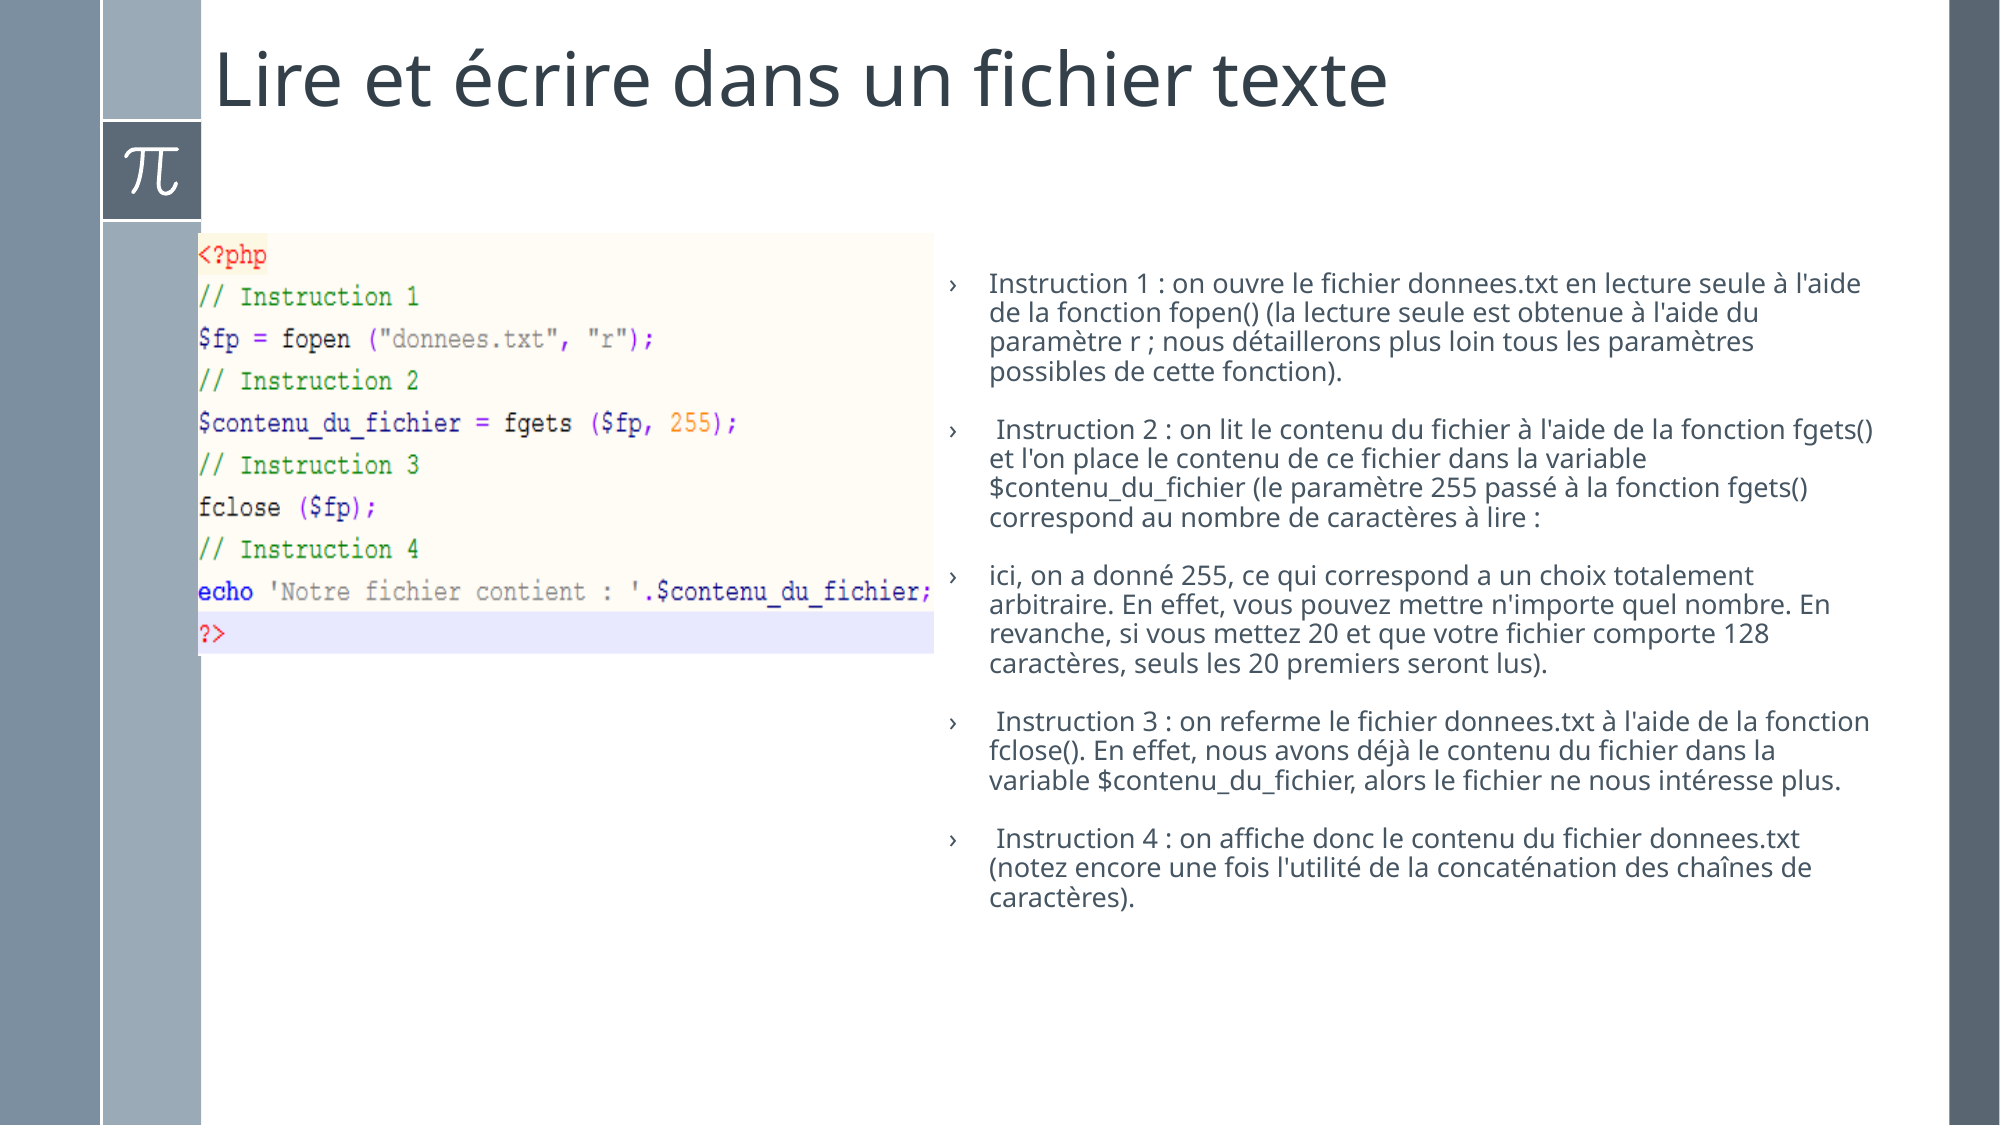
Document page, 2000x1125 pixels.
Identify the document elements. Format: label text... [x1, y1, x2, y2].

title Lire et écrire dans un fichier texte [198, 0, 1832, 131]
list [198, 233, 934, 656]
list Instruction 1 : on ouvre le fichier donnees.txt en lecture seule à l'aide de la fonction fopen() (la lecture seule est obtenue à l'aide du paramètre r ; nous détaillerons plus loin tous les paramètres possibles de cette fonction). Instruction 2 : on lit le contenu du fichier à l'aide de la fonction fgets() et l'on place le contenu de ce fichier dans la variable $contenu_du_fichier (le paramètre 255 passé à la fonction fgets() correspond au nombre de caractères à lire : ici, on a donné 255, ce qui correspond a un choix totalement arbitraire. En effet, vous pouvez mettre n'importe quel nombre. En revanche, si vous mettez 20 et que votre fichier comporte 128 caractères, seuls les 20 premiers seront lus). Instruction 3 : on referme le fichier donnees.txt à l'aide de la fonction fclose(). En effet, nous avons déjà le contenu du fichier dans la variable $contenu_du_fichier, alors le fichier ne nous intéresse plus. Instruction 4 : on affiche donc le contenu du fichier donnees.txt (notez encore une fois l'utilité de la concaténation des chaînes de caractères). [933, 262, 1894, 1055]
